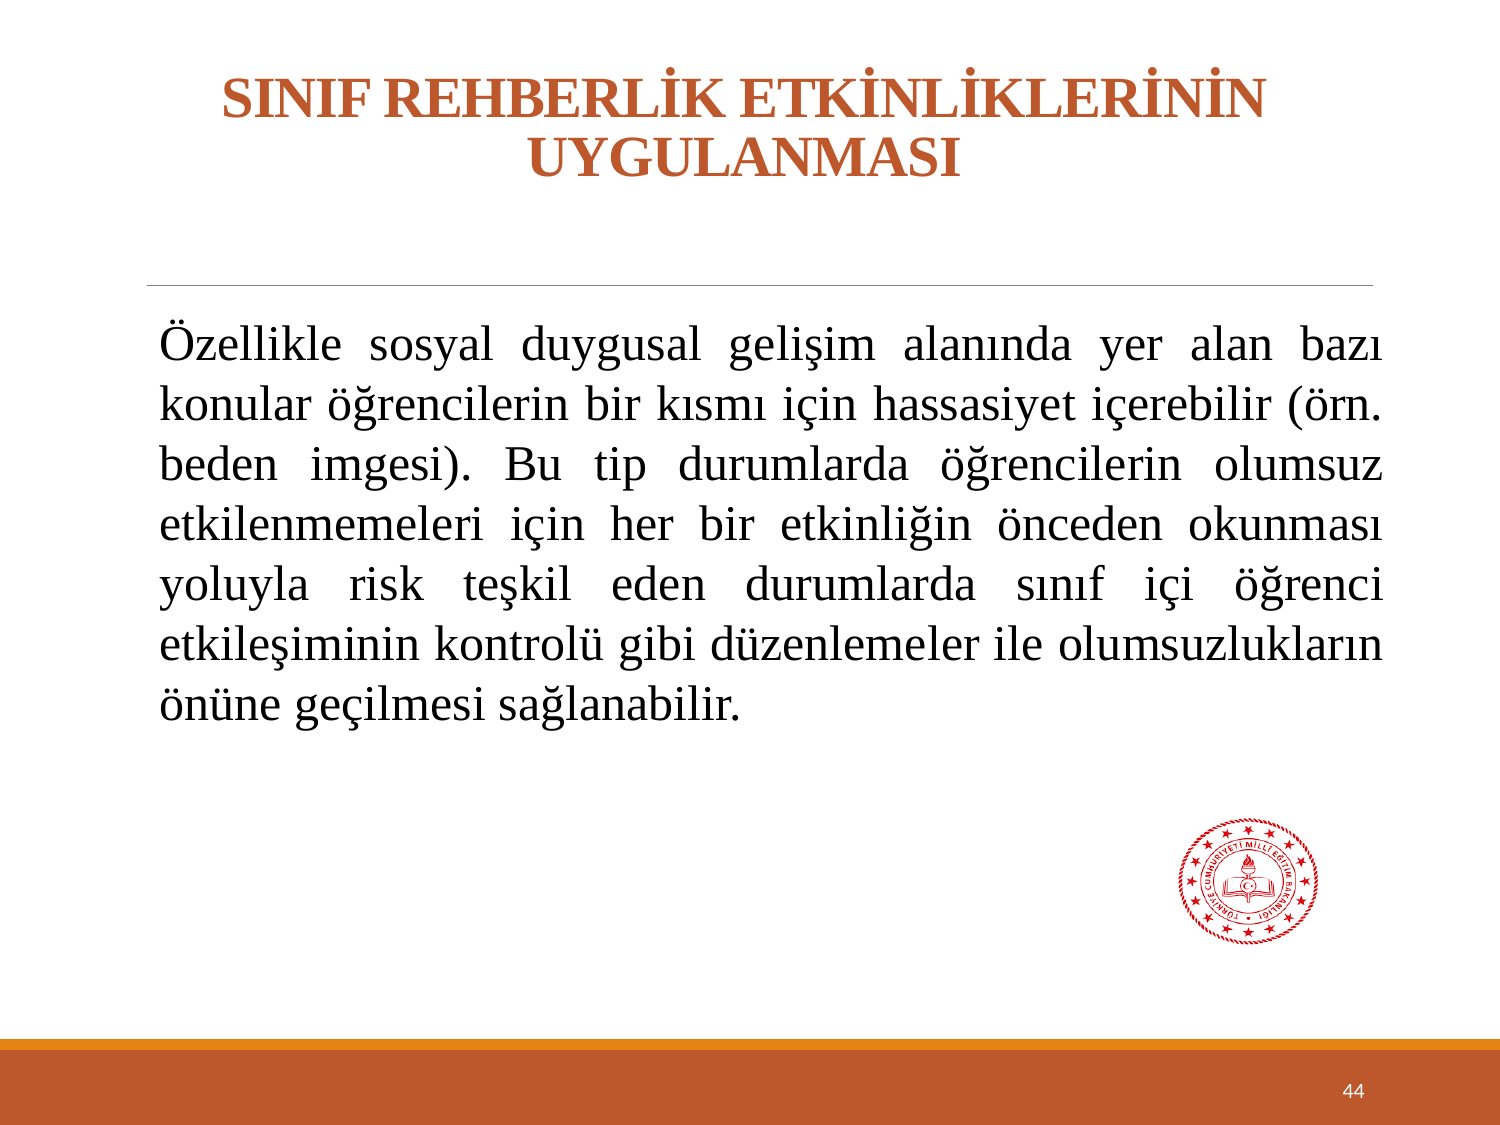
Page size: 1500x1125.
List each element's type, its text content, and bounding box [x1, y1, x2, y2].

list Özellikle sosyal duygusal gelişim alanında yer alan bazı konular öğrencilerin bir kısmı için hassasiyet içerebilir (örn. beden imgesi). Bu tip durumlarda öğrencilerin olumsuz etkilenmemeleri için her bir etkinliğin önceden okunması yoluyla risk teşkil eden durumlarda sınıf içi öğrenci etkileşiminin kontrolü gibi düzenlemeler ile olumsuzlukların önüne geçilmesi sağlanabilir. [159, 302, 1386, 965]
title SINIF REHBERLİK ETKİNLİKLERİNİN UYGULANMASI [17, 30, 1471, 197]
picture [1156, 798, 1341, 965]
slide_number 44 [1218, 1059, 1380, 1120]
